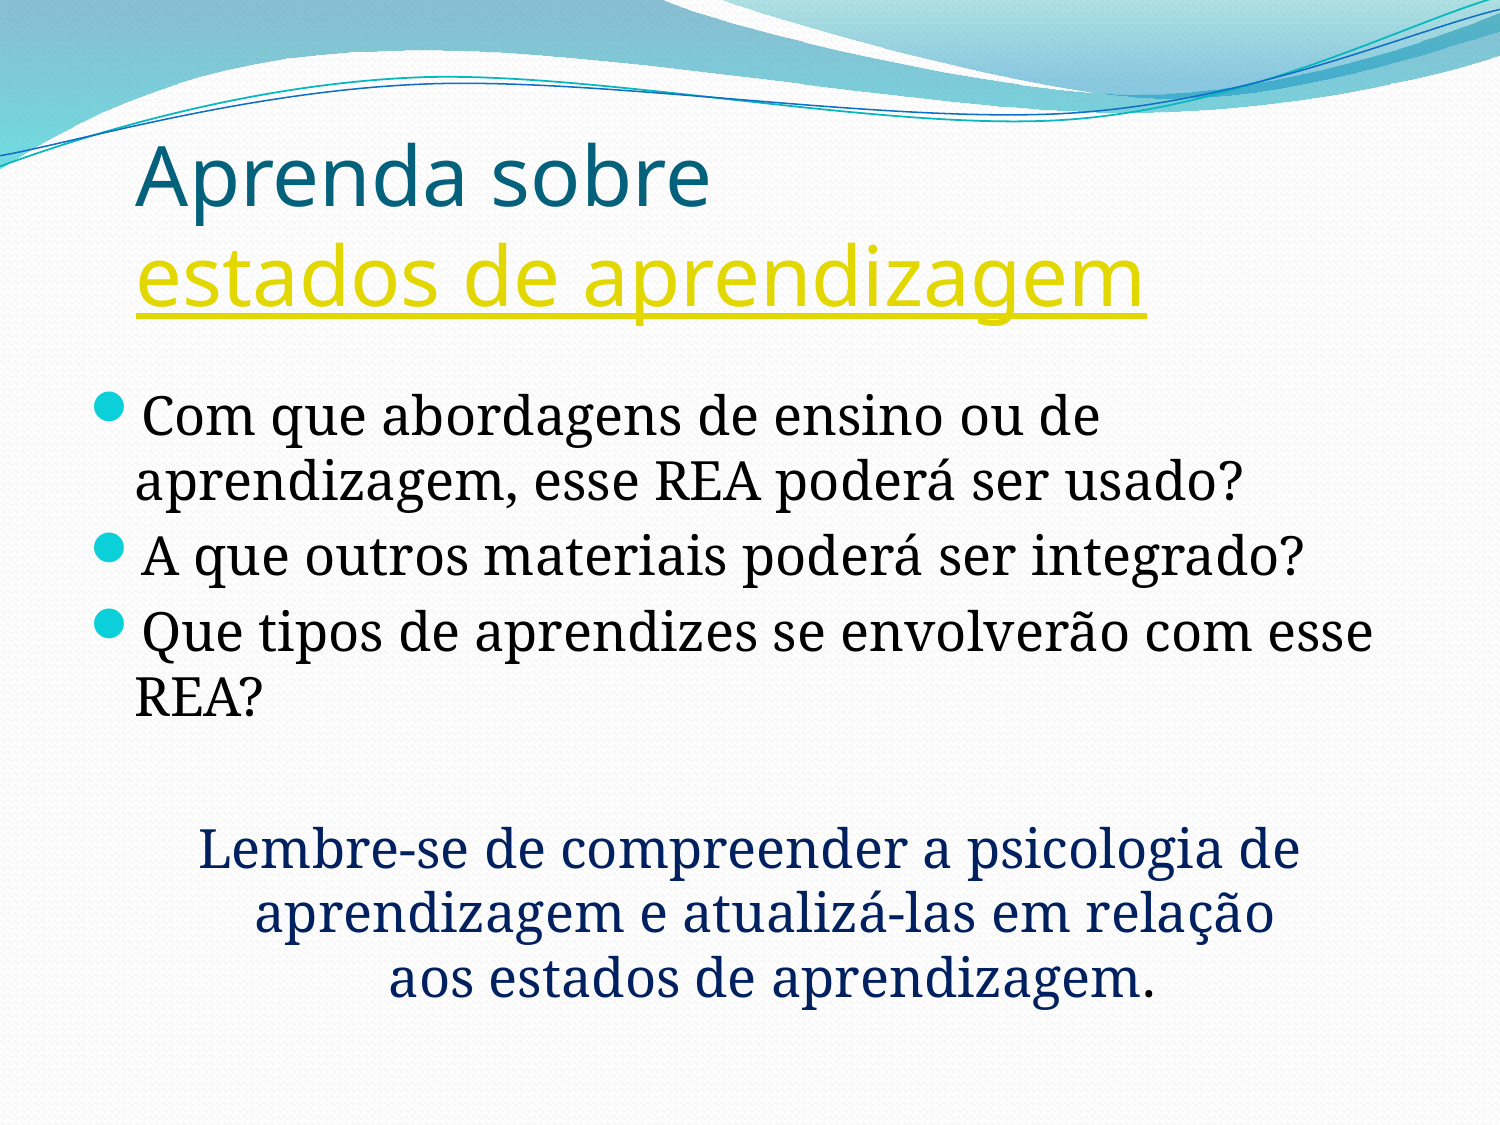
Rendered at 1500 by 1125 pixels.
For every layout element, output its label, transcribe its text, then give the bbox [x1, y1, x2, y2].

title Aprenda sobre estados de aprendizagem [135, 149, 1437, 337]
list Com que abordagens de ensino ou de aprendizagem, esse REA poderá ser usado? A que outros materiais poderá ser integrado? Que tipos de aprendizes se envolverão com esse REA? Lembre-se de compreender a psicologia de aprendizagem e atualizá-las em relação aos estados de aprendizagem. [75, 373, 1425, 1038]
